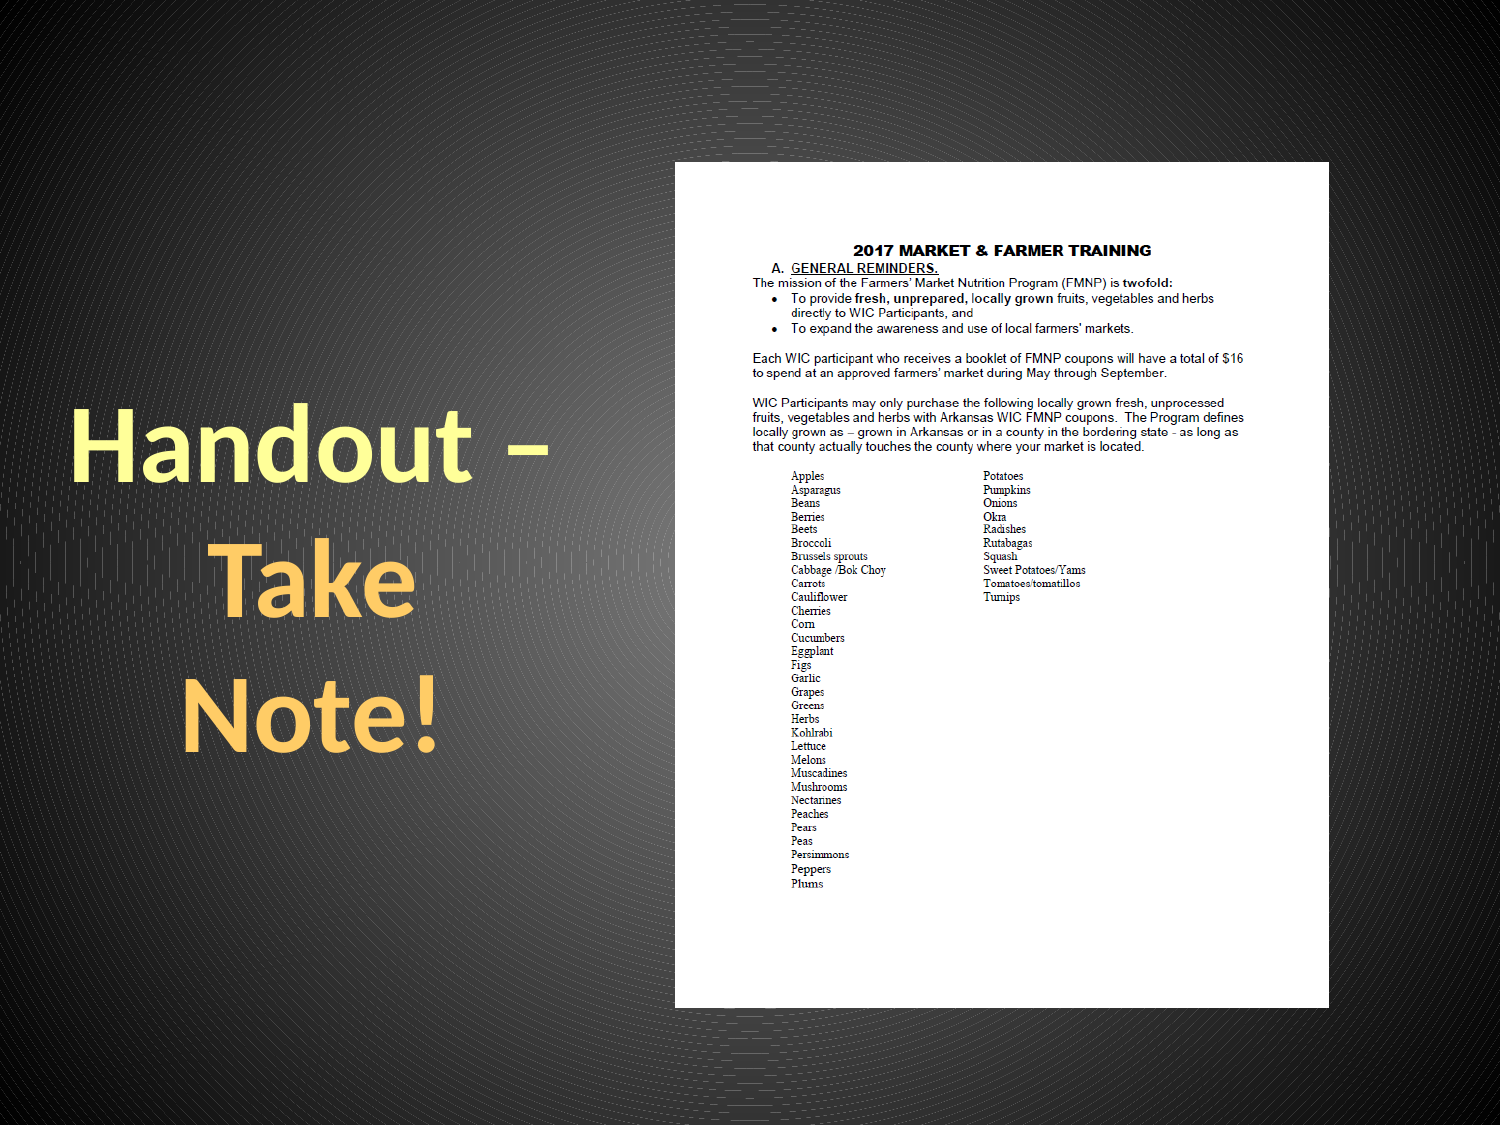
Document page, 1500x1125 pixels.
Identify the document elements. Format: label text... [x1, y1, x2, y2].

picture [674, 162, 1329, 1008]
text_box Handout – Take Note! [49, 362, 575, 783]
